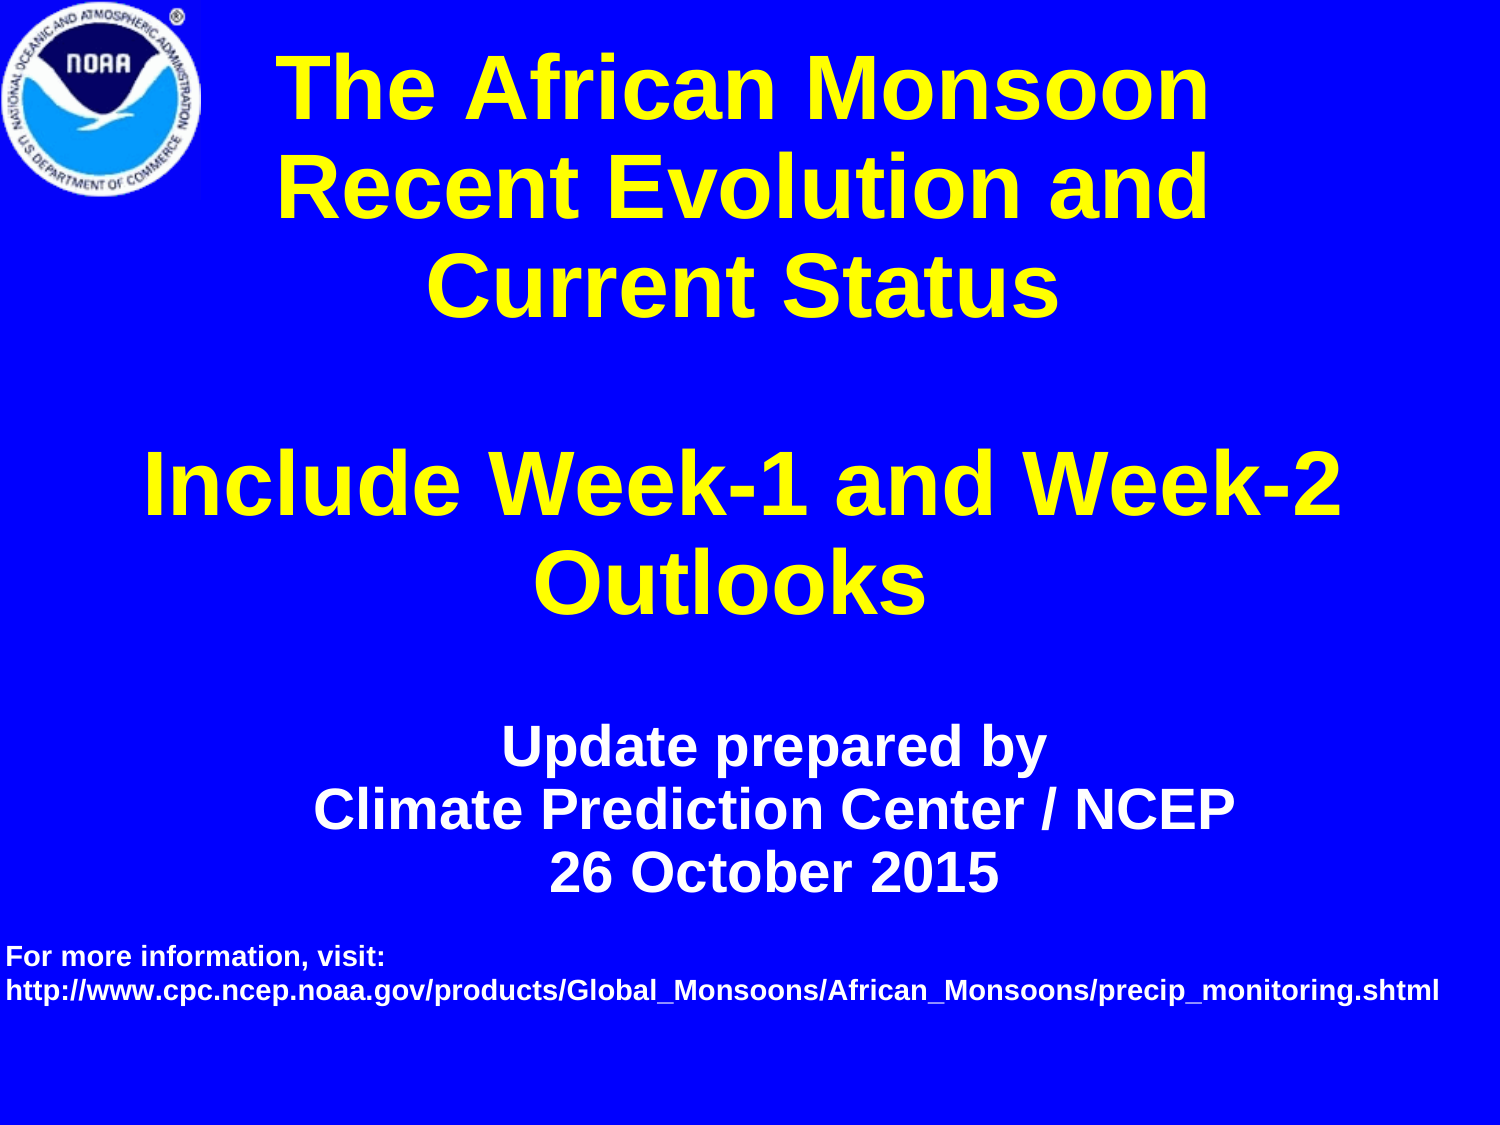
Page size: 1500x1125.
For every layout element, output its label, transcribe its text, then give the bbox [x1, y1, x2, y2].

text_box For more information, visit: http://www.cpc.ncep.noaa.gov/products/Global_Monsoons/African_Monsoons/precip_monitoring.shtml [0, 929, 1457, 1015]
title The African Monsoon Recent Evolution and Current Status Include Week-1 and Week-2 Outlooks [112, 37, 1375, 638]
picture [0, 0, 200, 200]
text_box Update prepared by Climate Prediction Center / NCEP 26 October 2015 [275, 708, 1275, 913]
